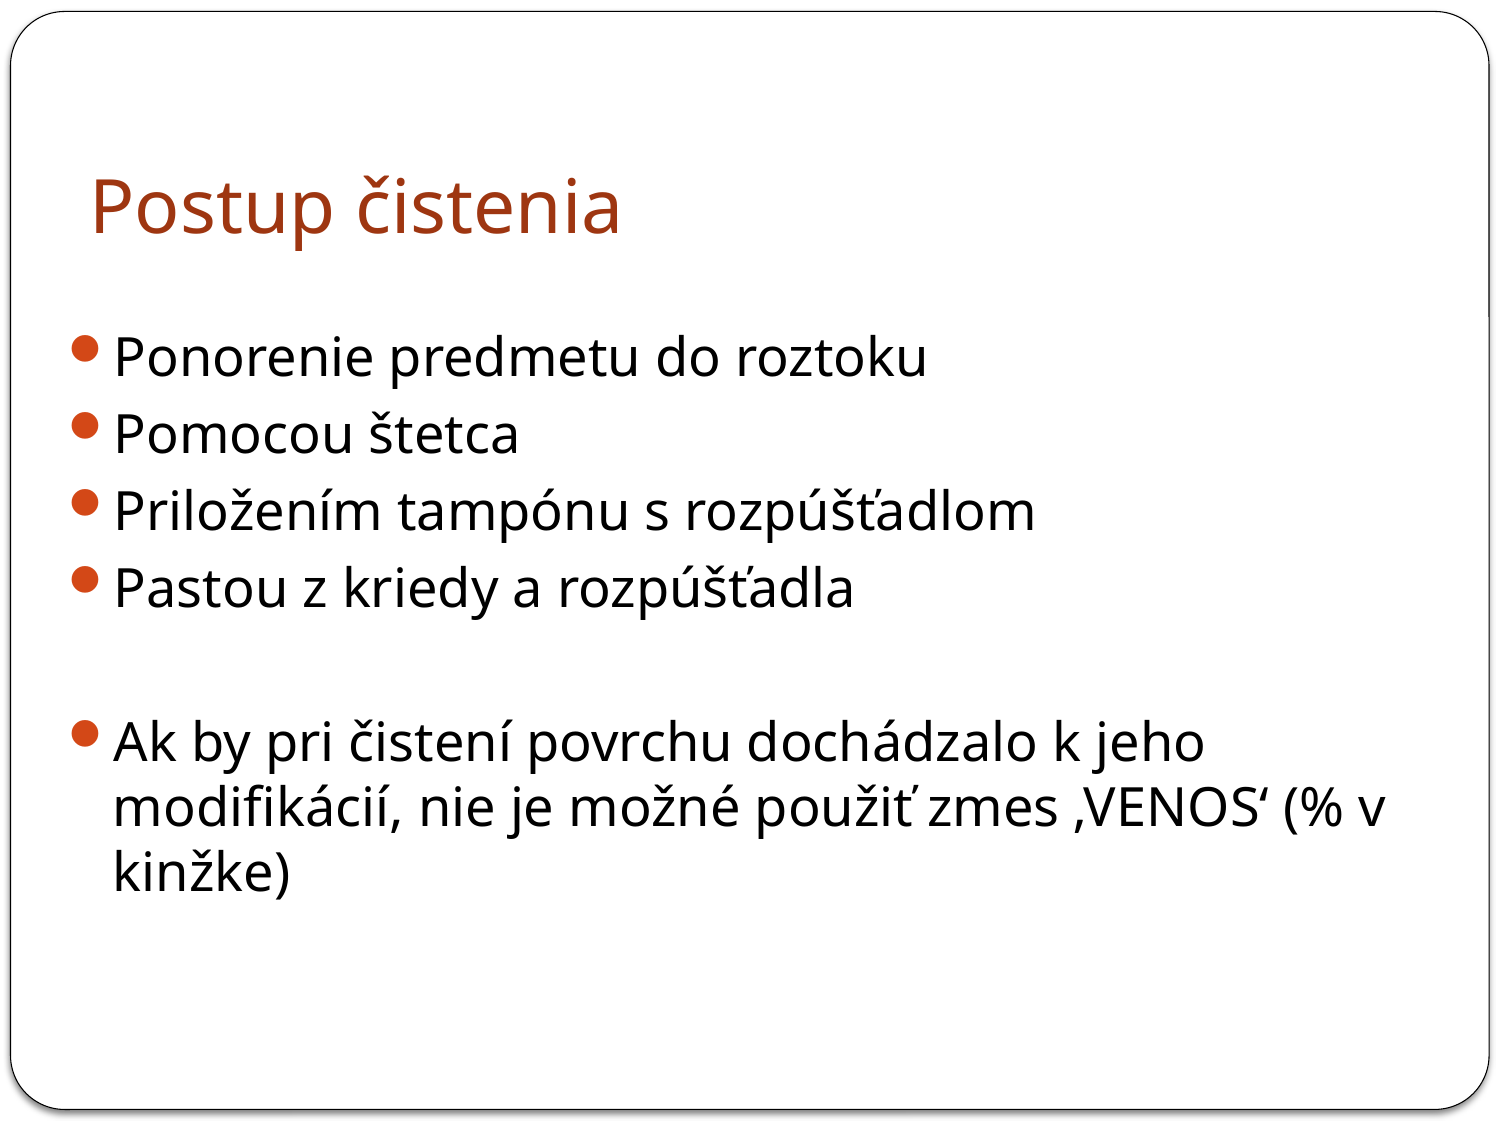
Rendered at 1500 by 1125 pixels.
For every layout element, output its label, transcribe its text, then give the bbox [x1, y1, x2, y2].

list Ponorenie predmetu do roztoku Pomocou štetca Priložením tampónu s rozpúšťadlom Pastou z kriedy a rozpúšťadla Ak by pri čistení povrchu dochádzalo k jeho modifikácií, nie je možné použiť zmes ‚VENOS‘ (% v kinžke) [53, 314, 1404, 1024]
title Postup čistenia [53, 78, 1500, 265]
